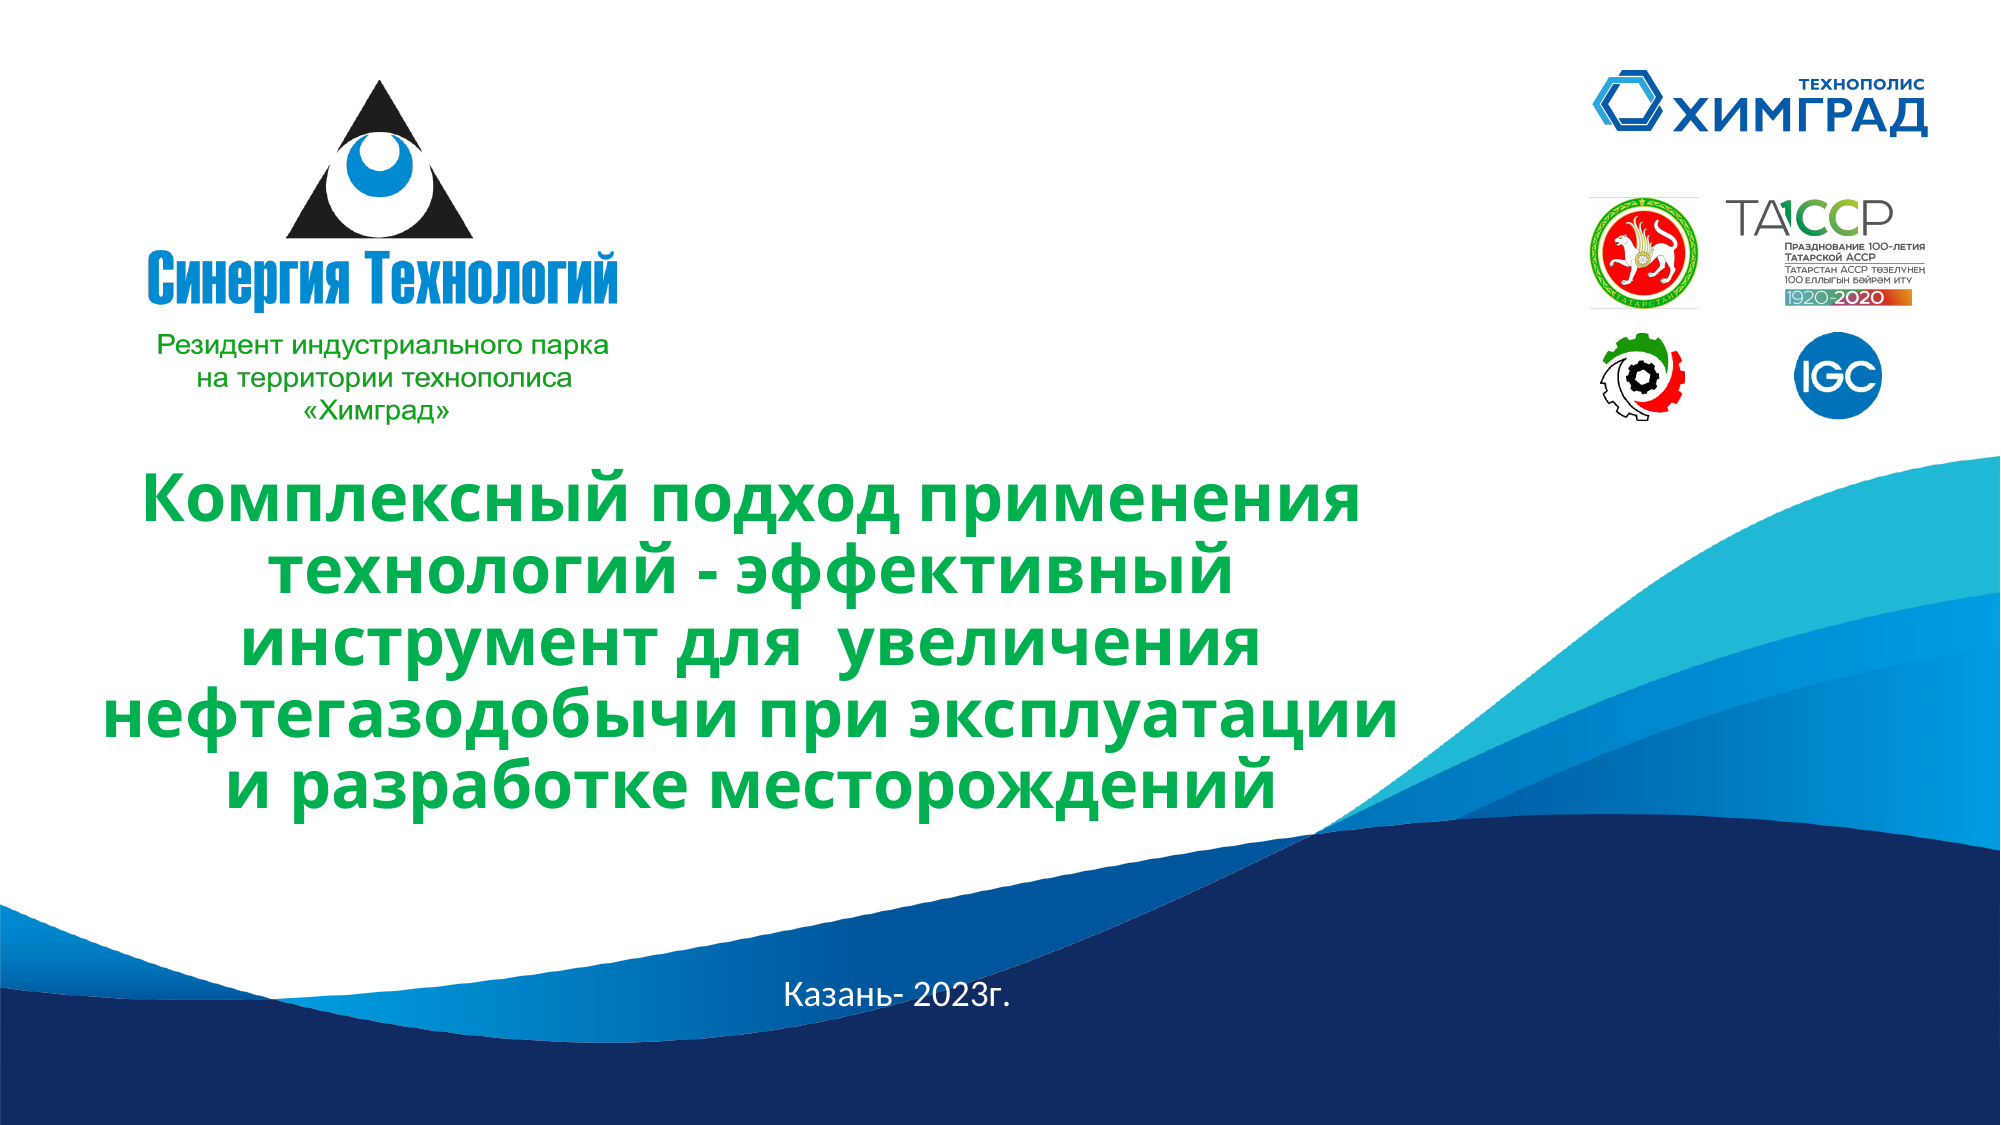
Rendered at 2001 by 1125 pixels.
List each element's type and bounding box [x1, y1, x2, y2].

text_box [0, 79, 1128, 425]
picture [1794, 332, 1882, 420]
picture [1589, 197, 1925, 309]
picture [1600, 333, 1685, 421]
picture [1592, 70, 1928, 142]
picture [0, 456, 2000, 1125]
